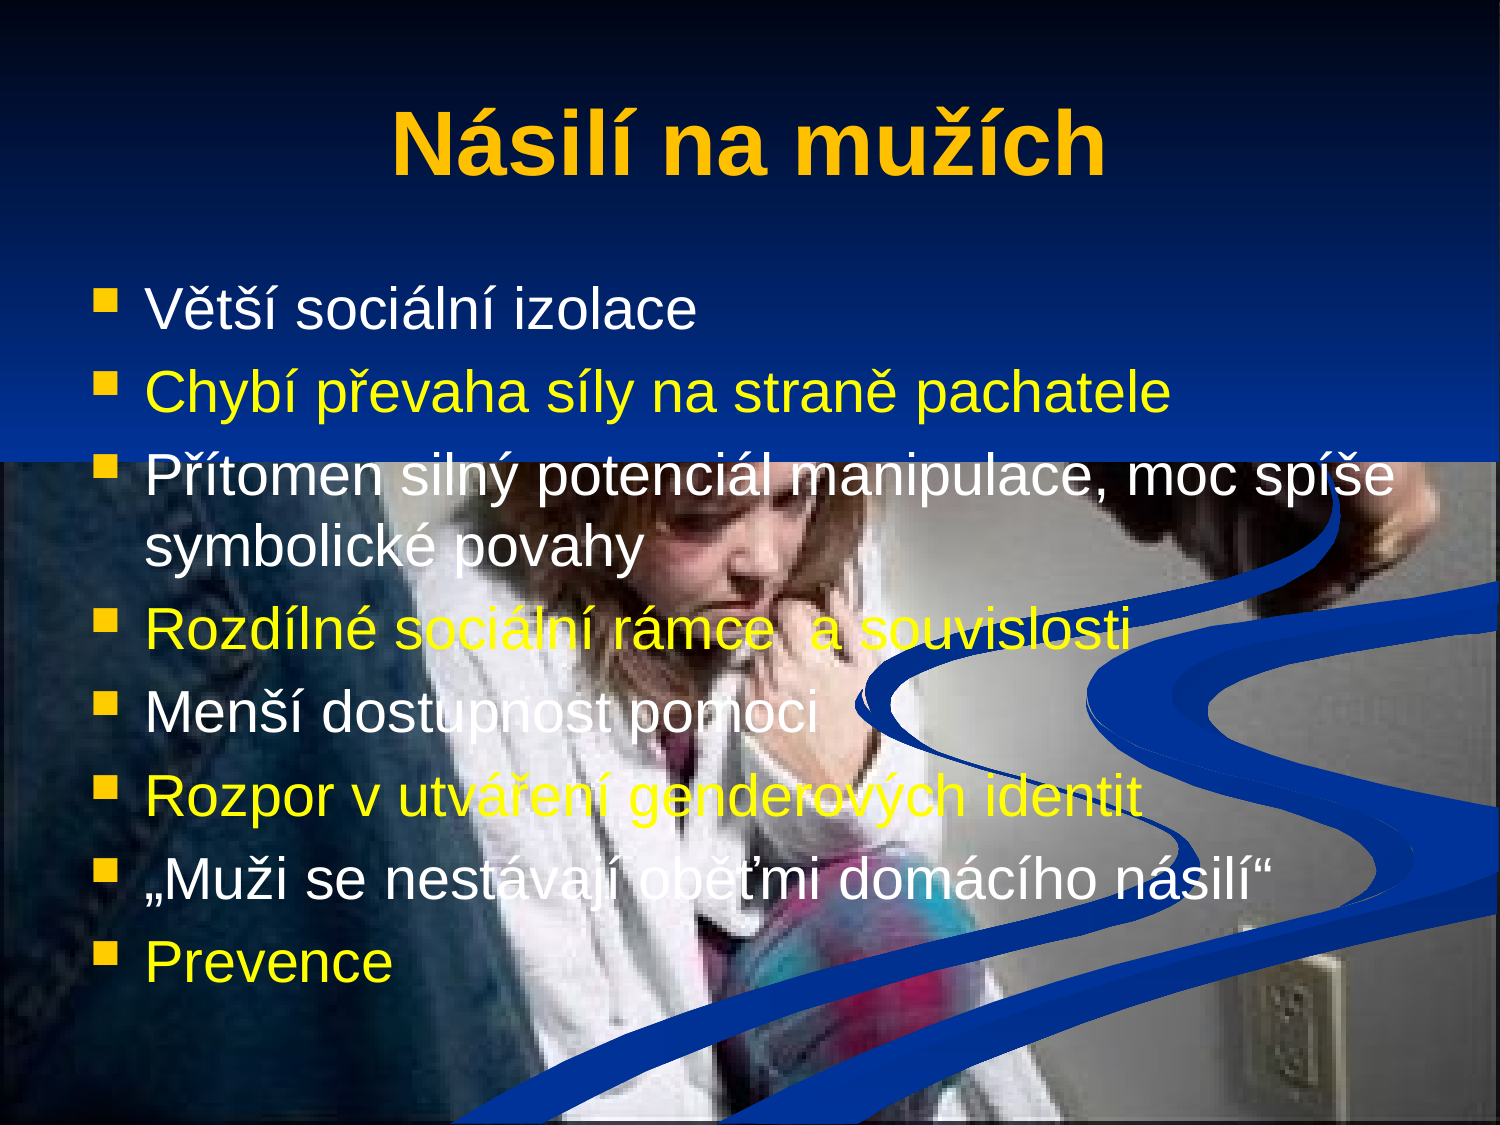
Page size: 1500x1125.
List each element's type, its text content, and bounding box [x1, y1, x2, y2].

picture [0, 0, 1500, 1125]
list Větší sociální izolace Chybí převaha síly na straně pachatele Přítomen silný potenciál manipulace, moc spíše symbolické povahy Rozdílné sociální rámce a souvislosti Menší dostupnost pomoci Rozpor v utváření genderových identit „Muži se nestávají oběťmi domácího násilí“ Prevence [74, 262, 1426, 1006]
title Násilí na mužích [74, 44, 1426, 233]
